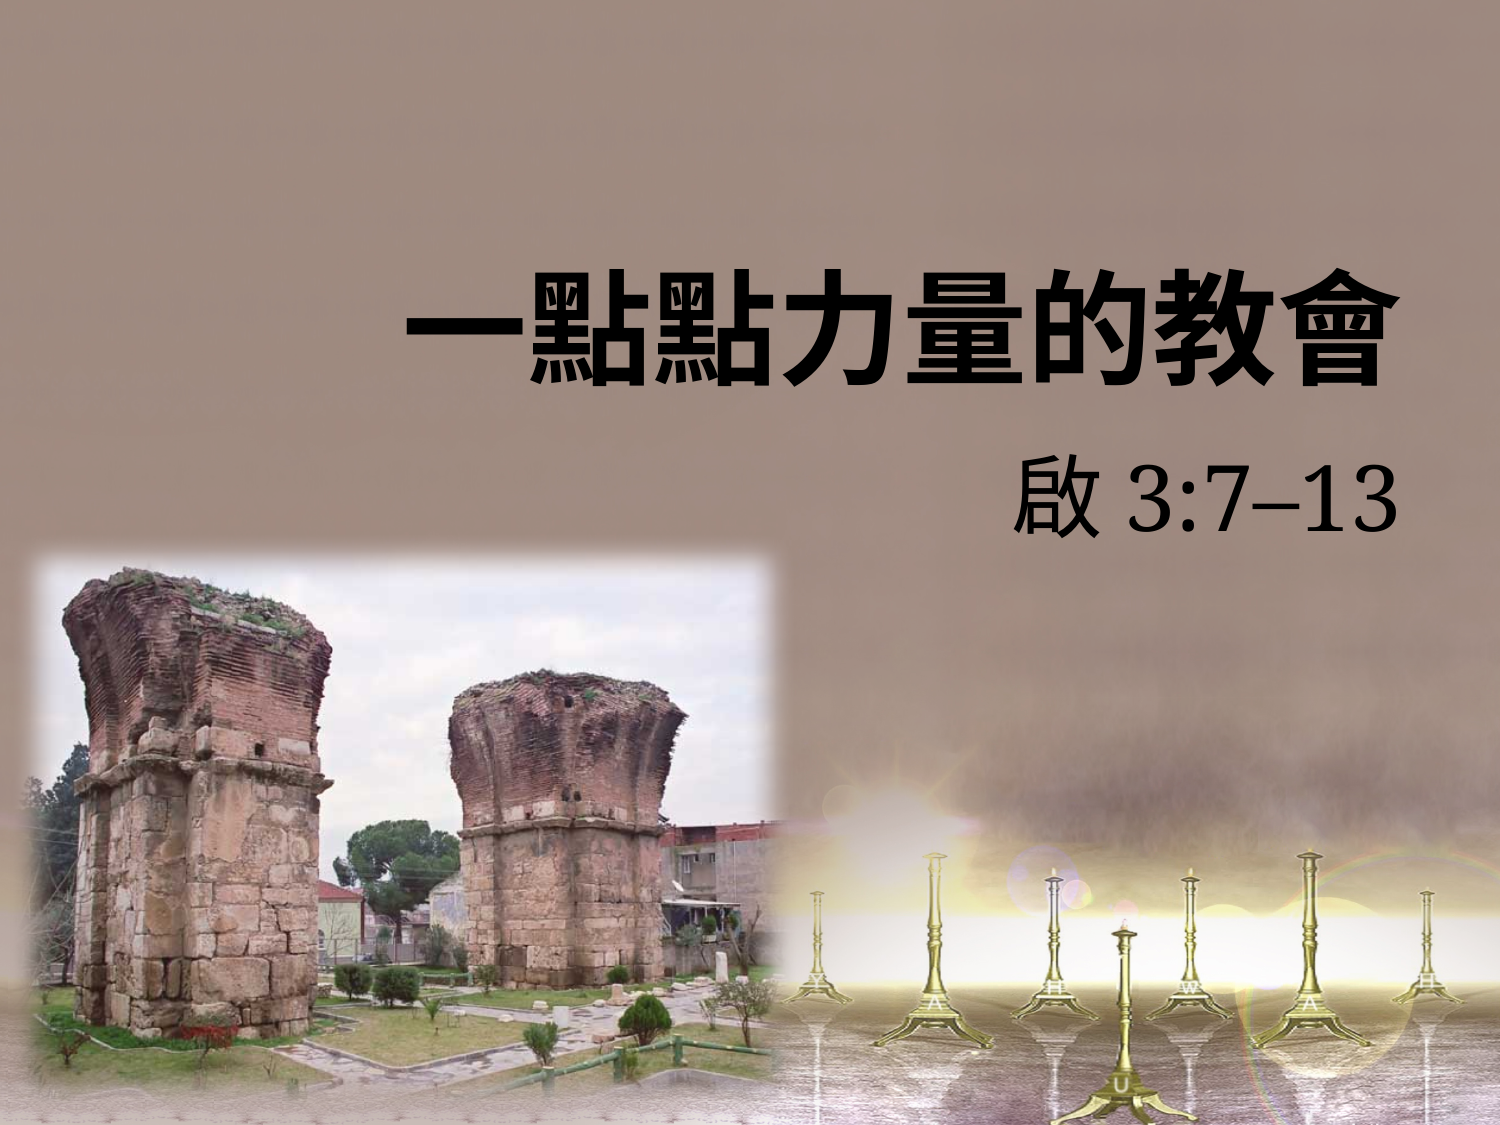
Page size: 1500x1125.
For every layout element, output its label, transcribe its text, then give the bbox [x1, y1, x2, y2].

title 一點點力量的教會 啟3:7–13 [253, 80, 1418, 558]
picture [10, 532, 796, 1110]
